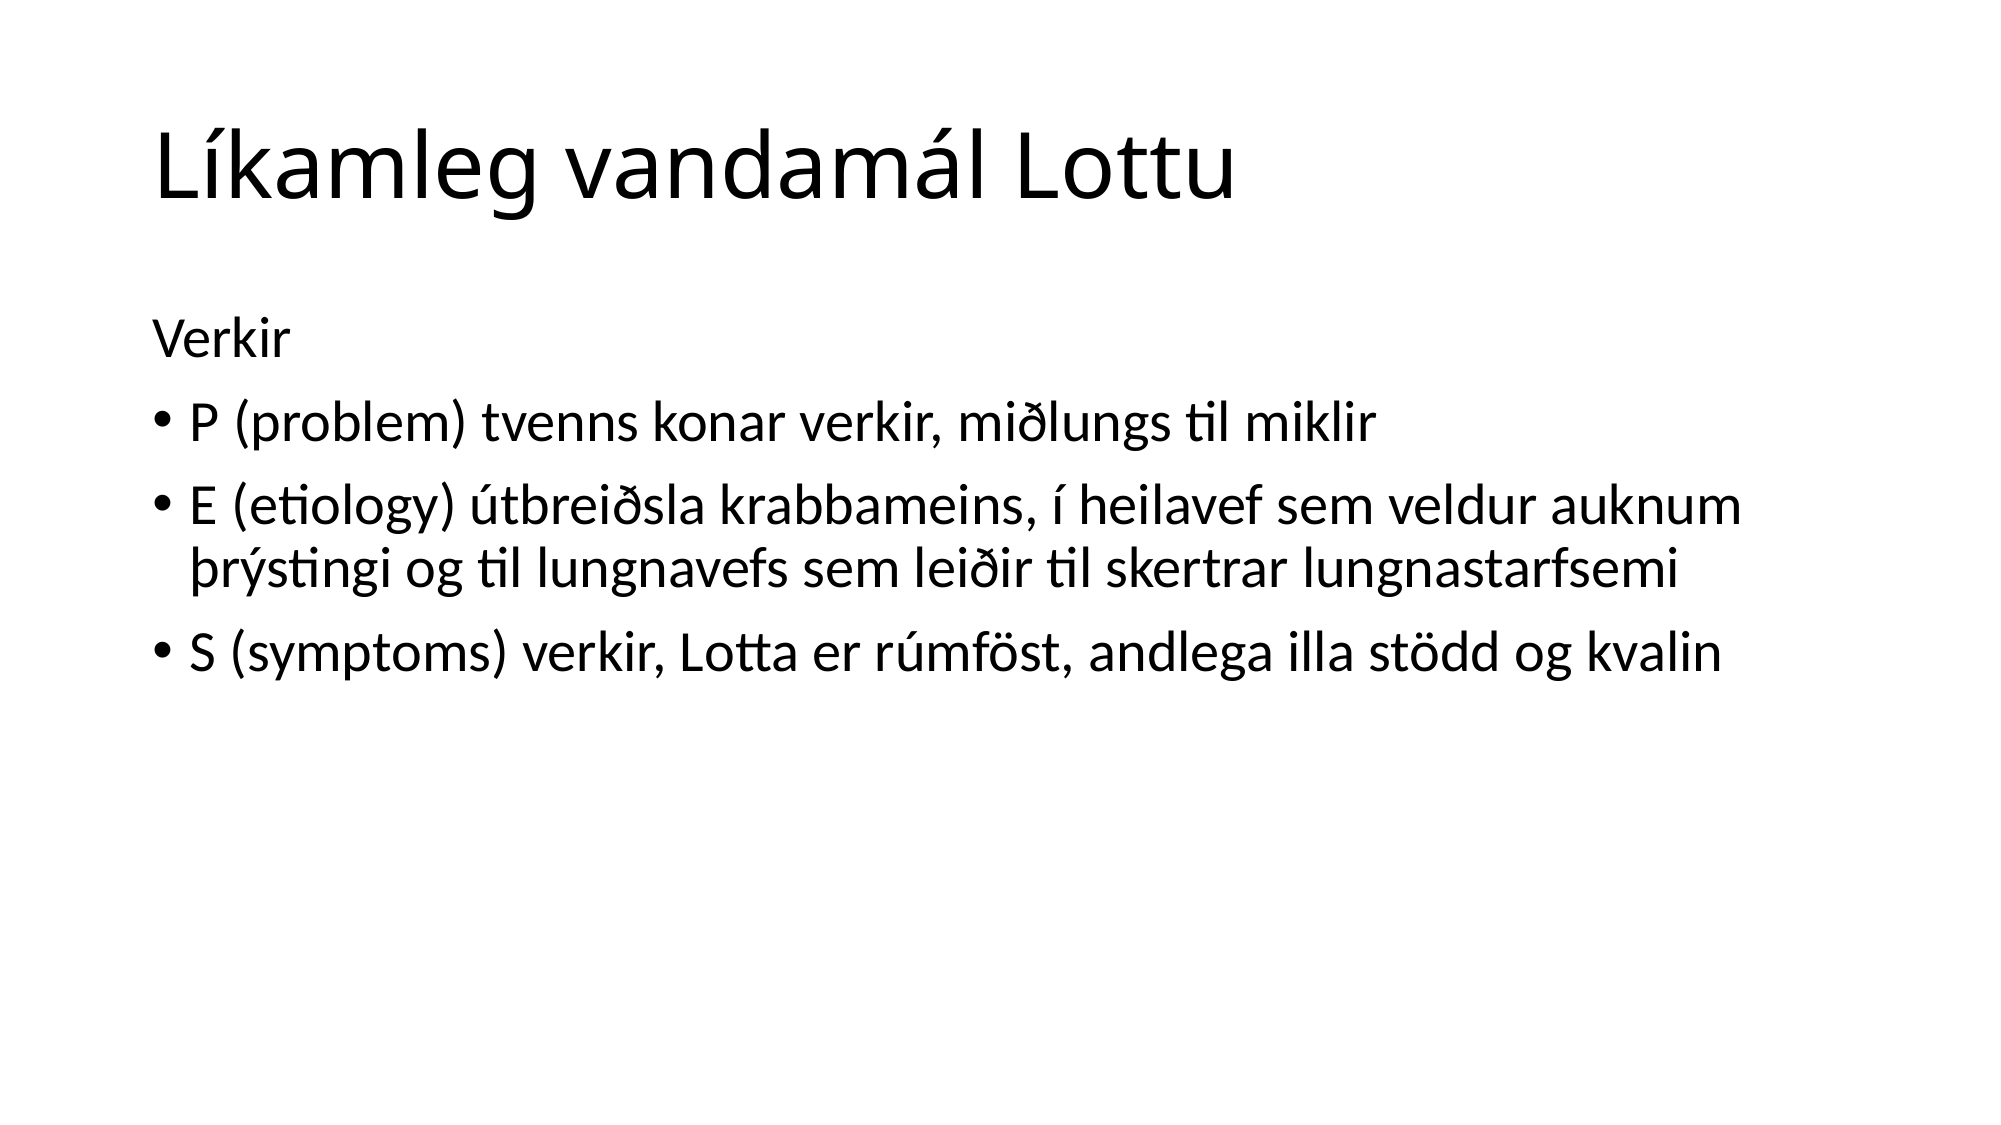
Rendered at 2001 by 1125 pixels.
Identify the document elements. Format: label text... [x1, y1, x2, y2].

title Líkamleg vandamál Lottu [137, 59, 1863, 278]
list Verkir P (problem) tvenns konar verkir, miðlungs til miklir E (etiology) útbreiðsla krabbameins, í heilavef sem veldur auknum þrýstingi og til lungnavefs sem leiðir til skertrar lungnastarfsemi S (symptoms) verkir, Lotta er rúmföst, andlega illa stödd og kvalin [137, 299, 1863, 1014]
